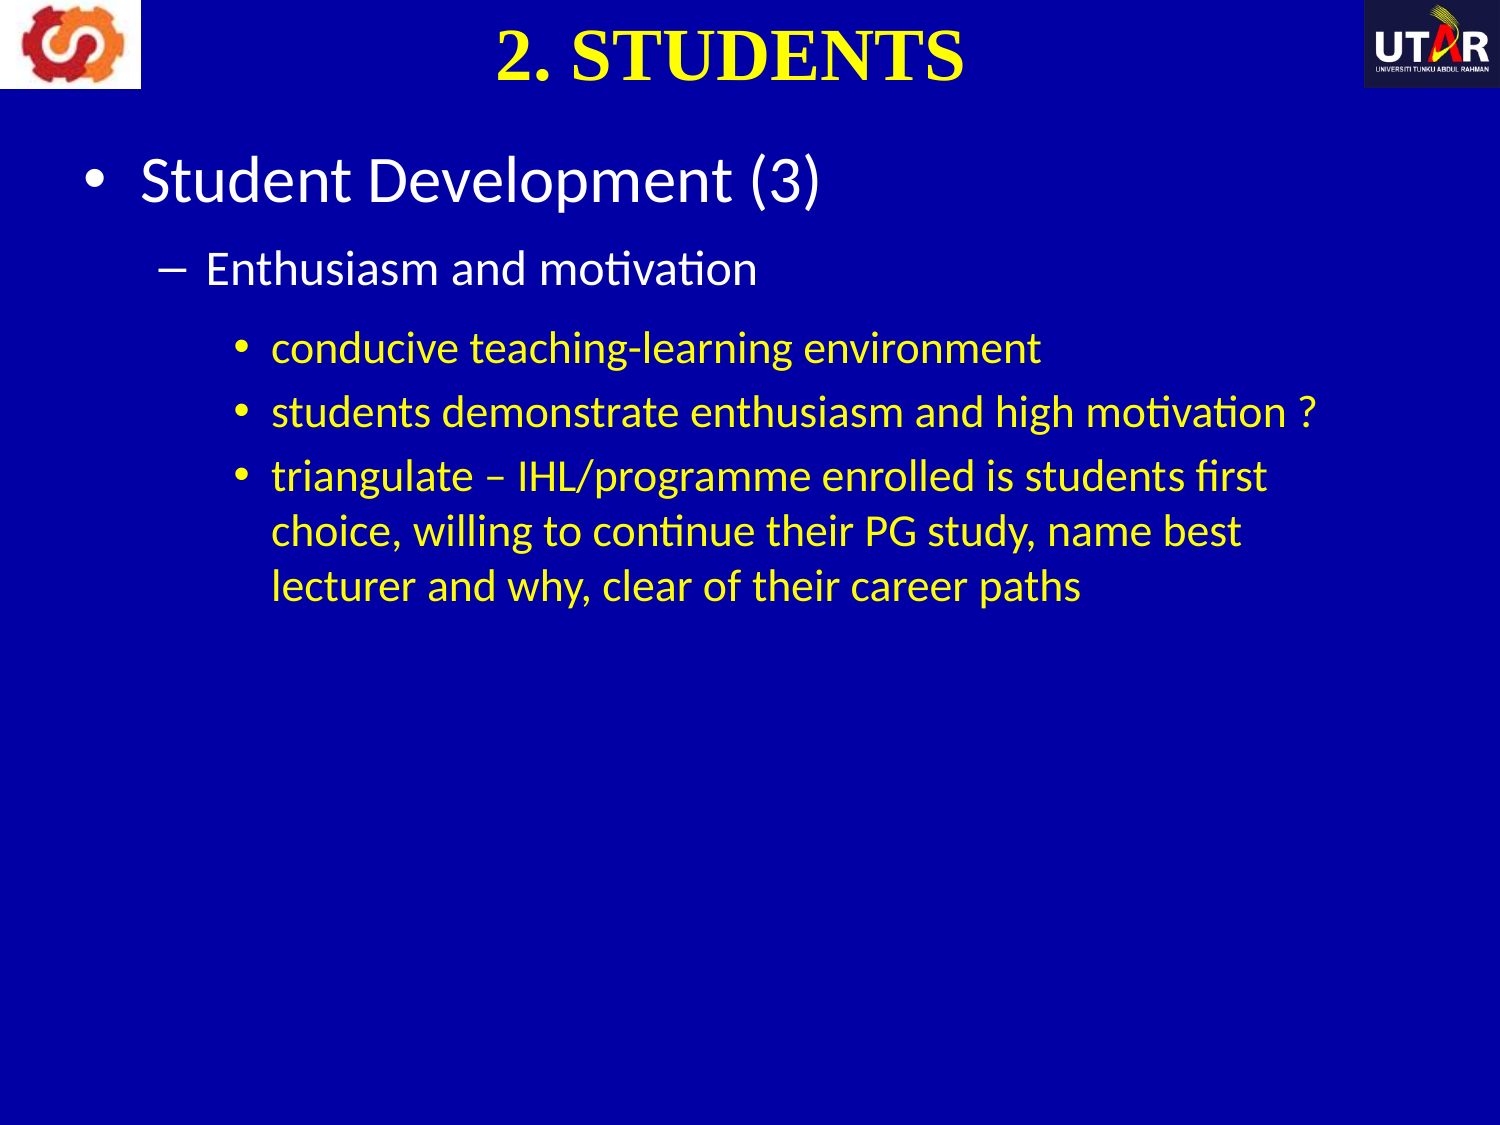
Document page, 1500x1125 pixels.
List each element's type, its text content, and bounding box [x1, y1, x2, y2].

picture [0, 0, 141, 90]
text_box 2. STUDENTS [0, 0, 1463, 100]
list Student Development (3) Enthusiasm and motivation conducive teaching-learning environment students demonstrate enthusiasm and high motivation ? triangulate – IHL/programme enrolled is students first choice, willing to continue their PG study, name best lecturer and why, clear of their career paths [68, 137, 1394, 1101]
picture [1364, 0, 1500, 88]
